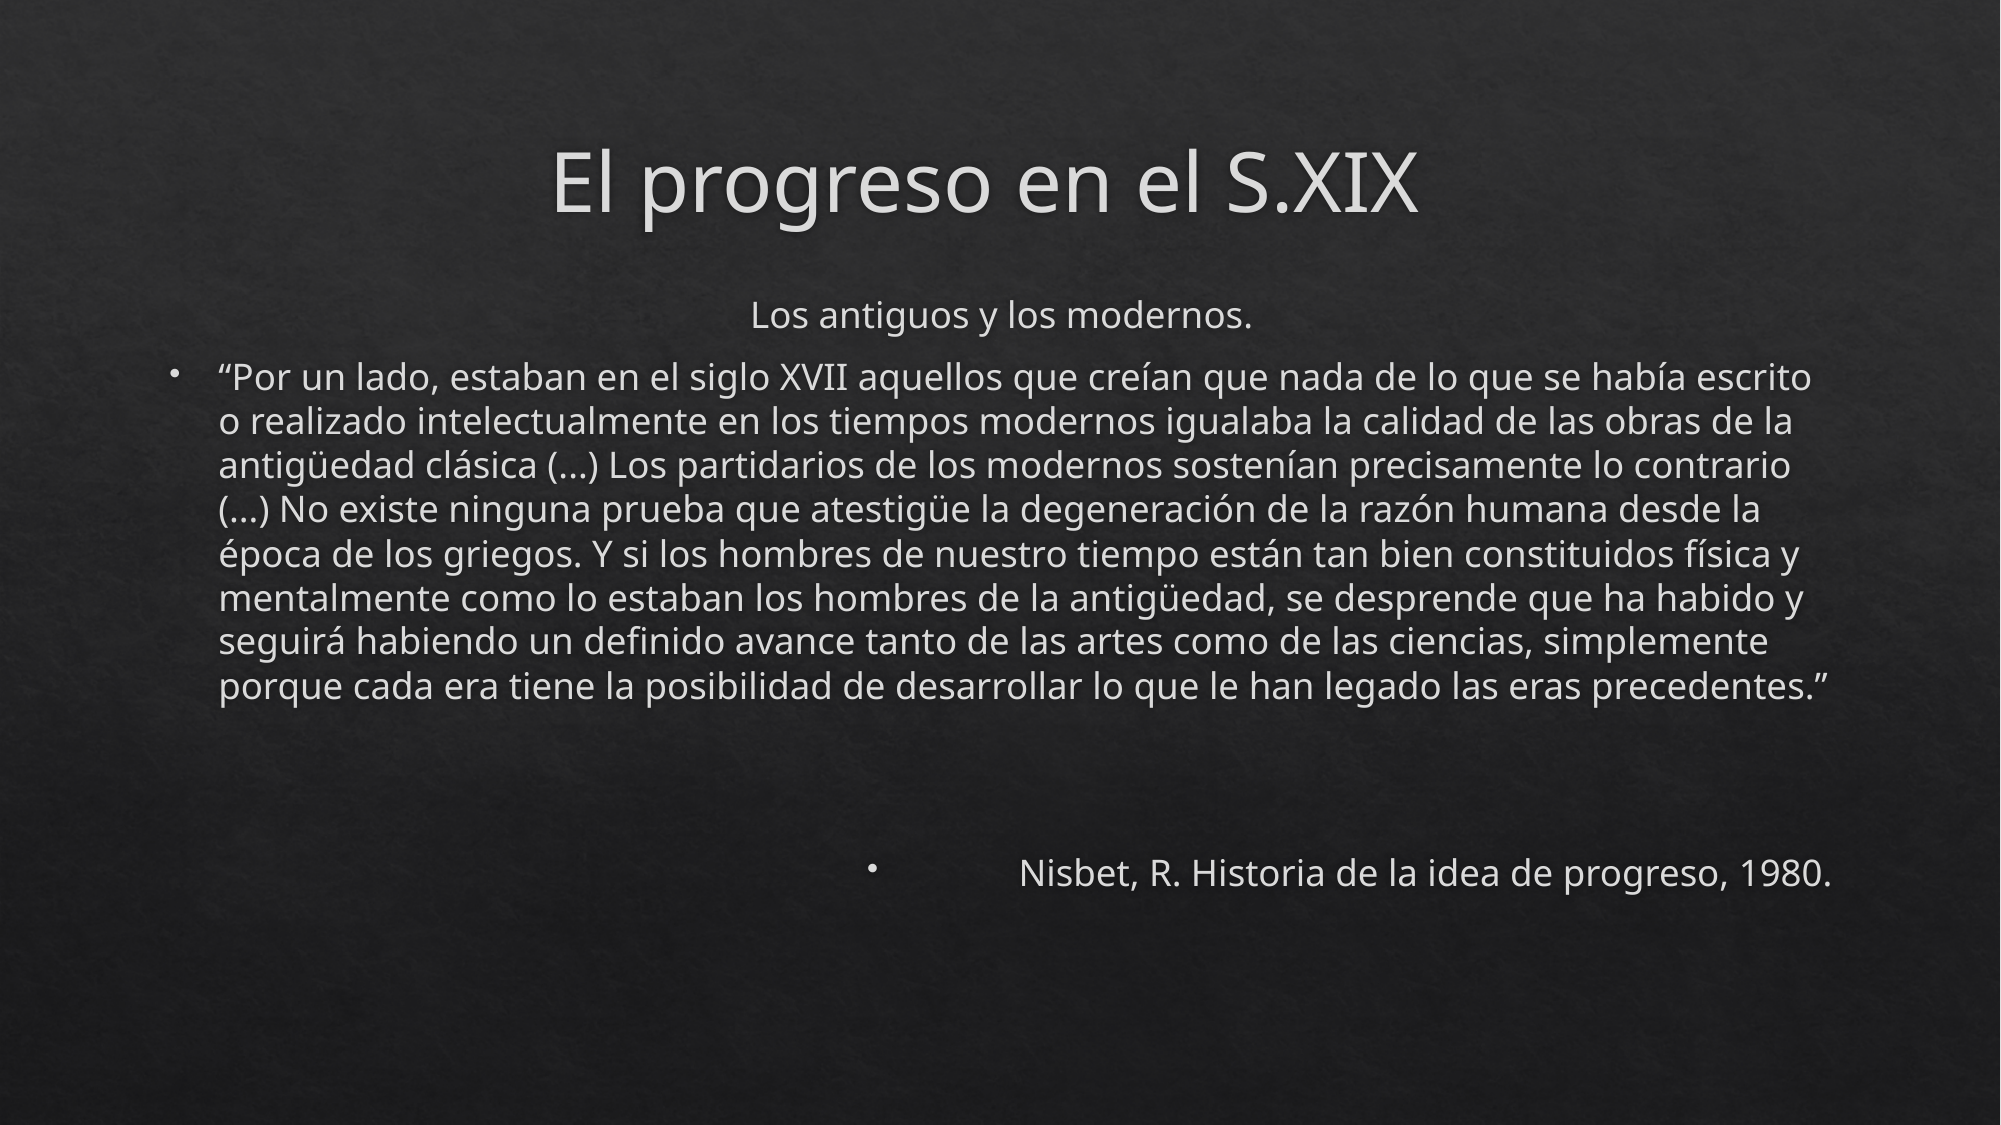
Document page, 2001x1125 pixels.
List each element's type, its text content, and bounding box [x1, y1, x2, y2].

list Los antiguos y los modernos. “Por un lado, estaban en el siglo XVII aquellos que creían que nada de lo que se había escrito o realizado intelectualmente en los tiempos modernos igualaba la calidad de las obras de la antigüedad clásica (...) Los partidarios de los modernos sostenían precisamente lo contrario (...) No existe ninguna prueba que atestigüe la degeneración de la razón humana desde la época de los griegos. Y si los hombres de nuestro tiempo están tan bien constituidos física y mentalmente como lo estaban los hombres de la antigüedad, se desprende que ha habido y seguirá habiendo un definido avance tanto de las artes como de las ciencias, simplemente porque cada era tiene la posibilidad de desarrollar lo que le han legado las eras precedentes.” Nisbet, R. Historia de la idea de progreso, 1980. [149, 284, 1849, 950]
title El progreso en el S.XIX [149, 99, 1849, 260]
